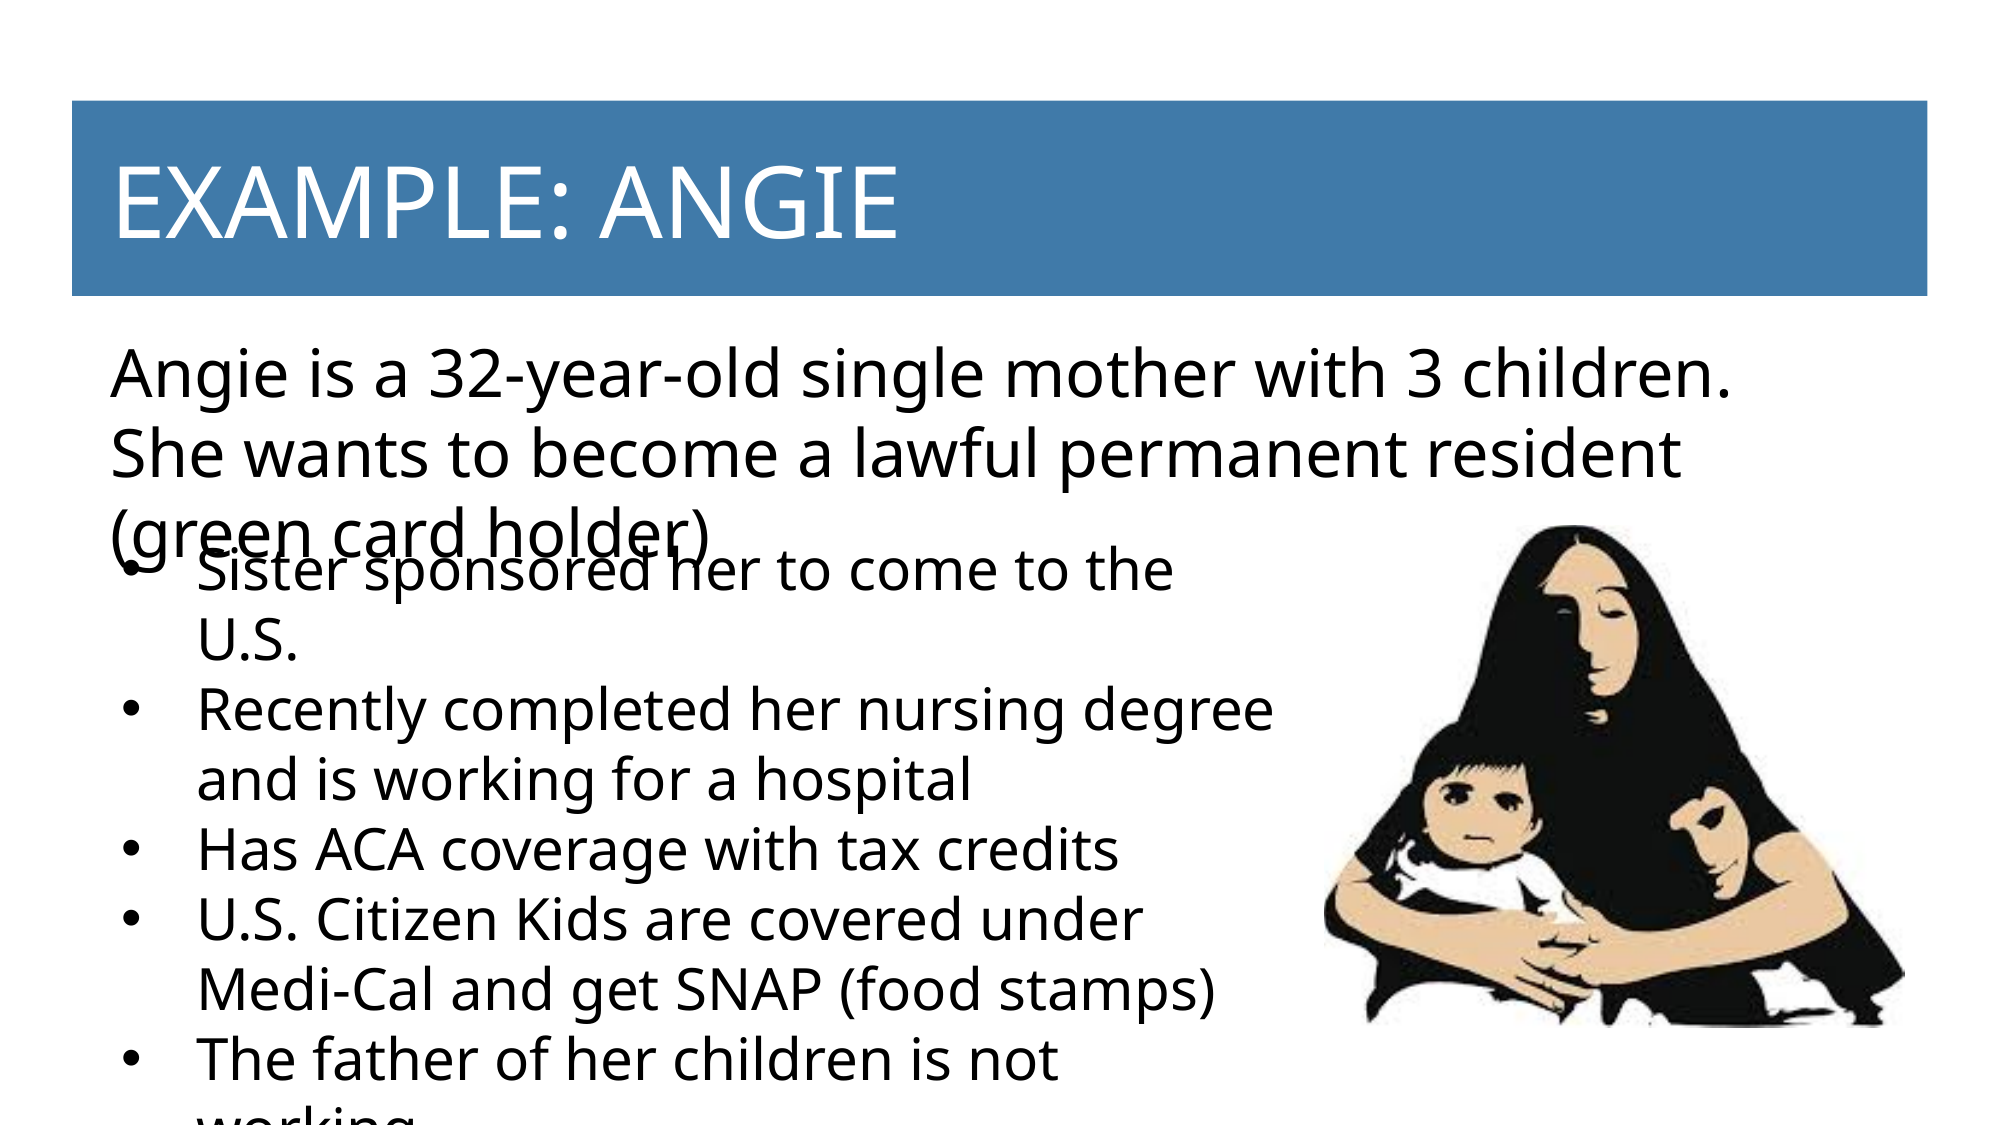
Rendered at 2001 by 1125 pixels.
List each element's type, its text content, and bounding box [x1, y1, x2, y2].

title EXAMPLE: ANGIE [95, 115, 1905, 282]
picture [1324, 524, 1905, 1029]
text_box Sister sponsored her to come to the U.S. Recently completed her nursing degree and is working for a hospital Has ACA coverage with tax credits U.S. Citizen Kids are covered under Medi-Cal and get SNAP (food stamps) The father of her children is not working [31, 525, 1298, 1068]
text_box Angie is a 32-year-old single mother with 3 children. She wants to become a lawful permanent resident (green card holder) [95, 323, 1877, 647]
